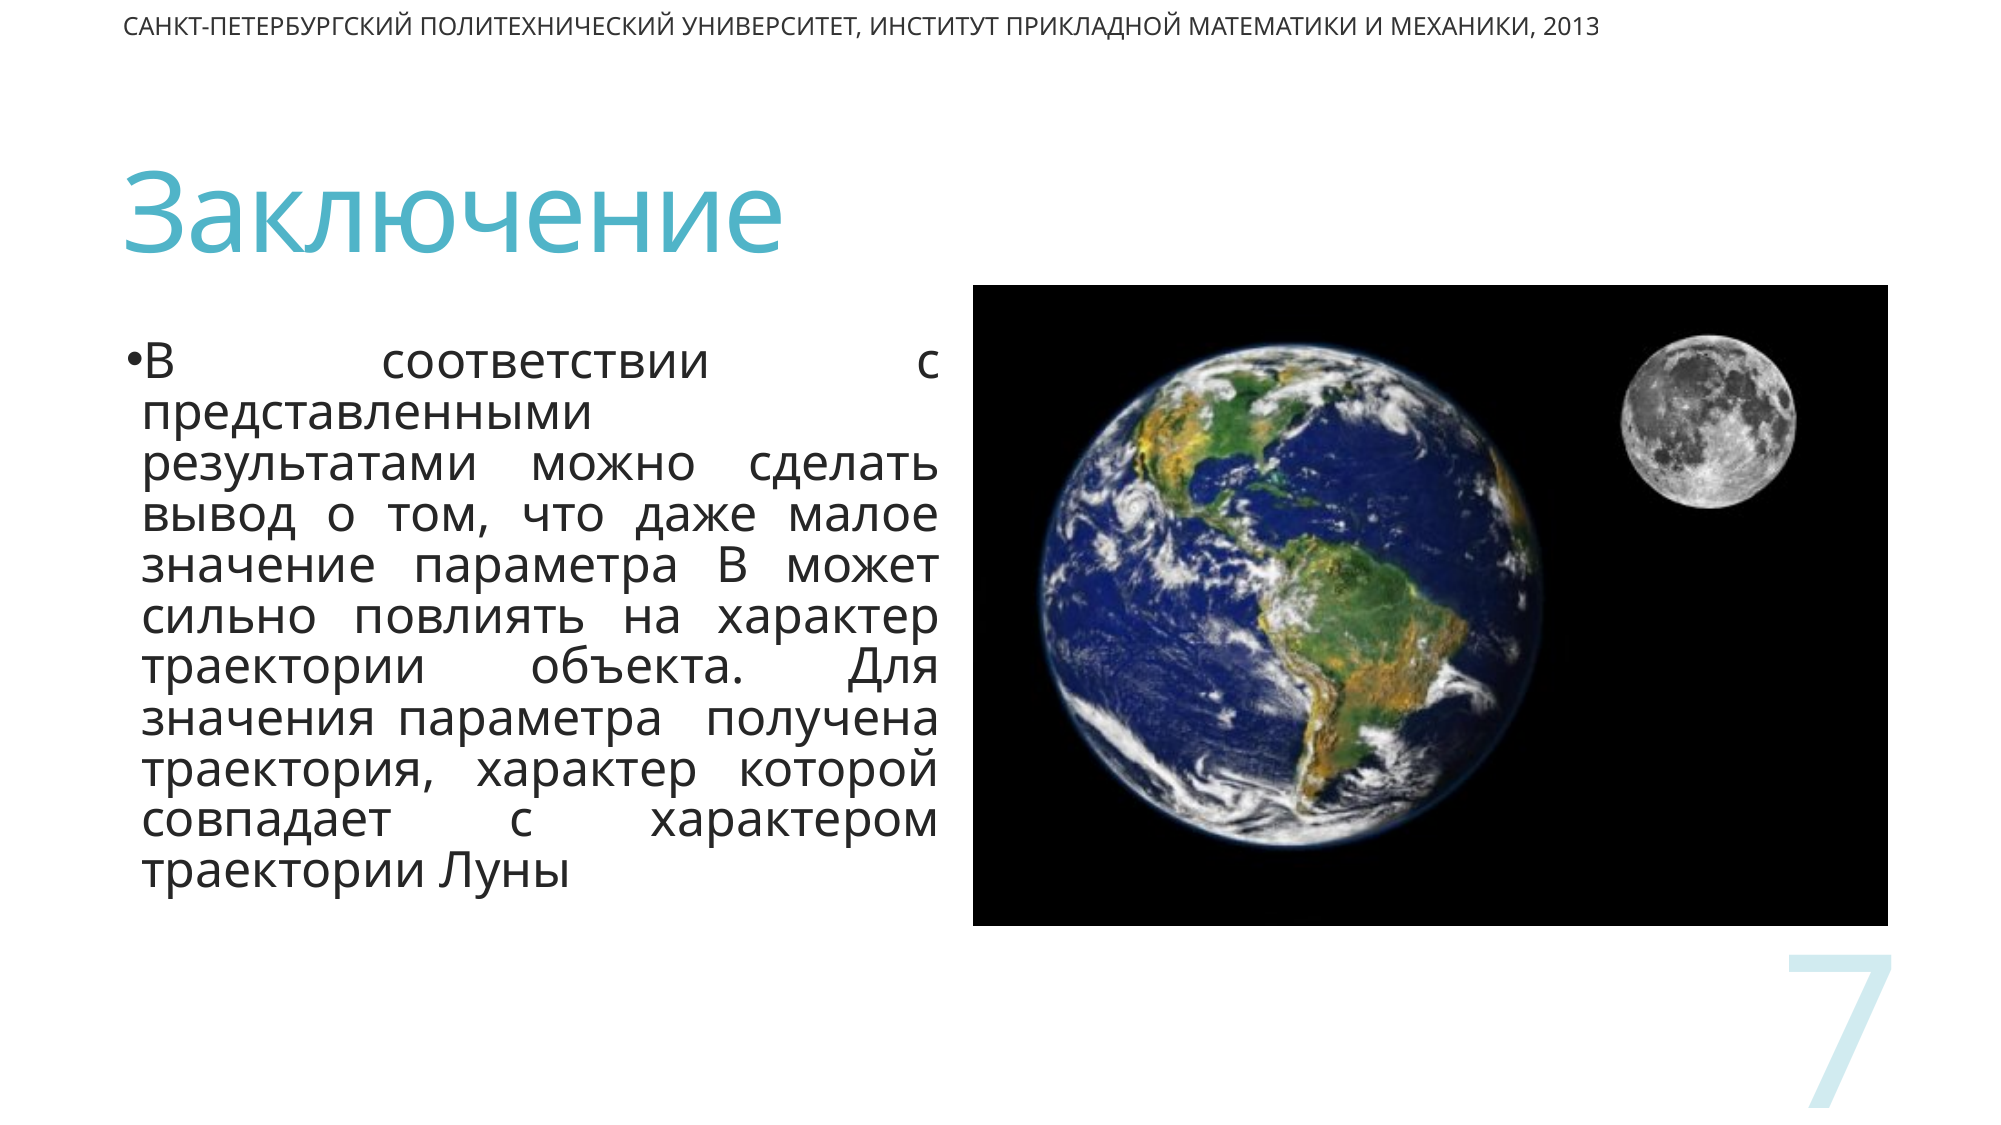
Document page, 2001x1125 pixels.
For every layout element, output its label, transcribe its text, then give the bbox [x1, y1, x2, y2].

picture [972, 284, 1889, 926]
footer Санкт-Петербургский Политехнический Университет, Институт Прикладной Математики и Механики, 2013 [107, 14, 1875, 40]
slide_number 7 [1437, 963, 1918, 1125]
title Заключение [107, 81, 1875, 354]
